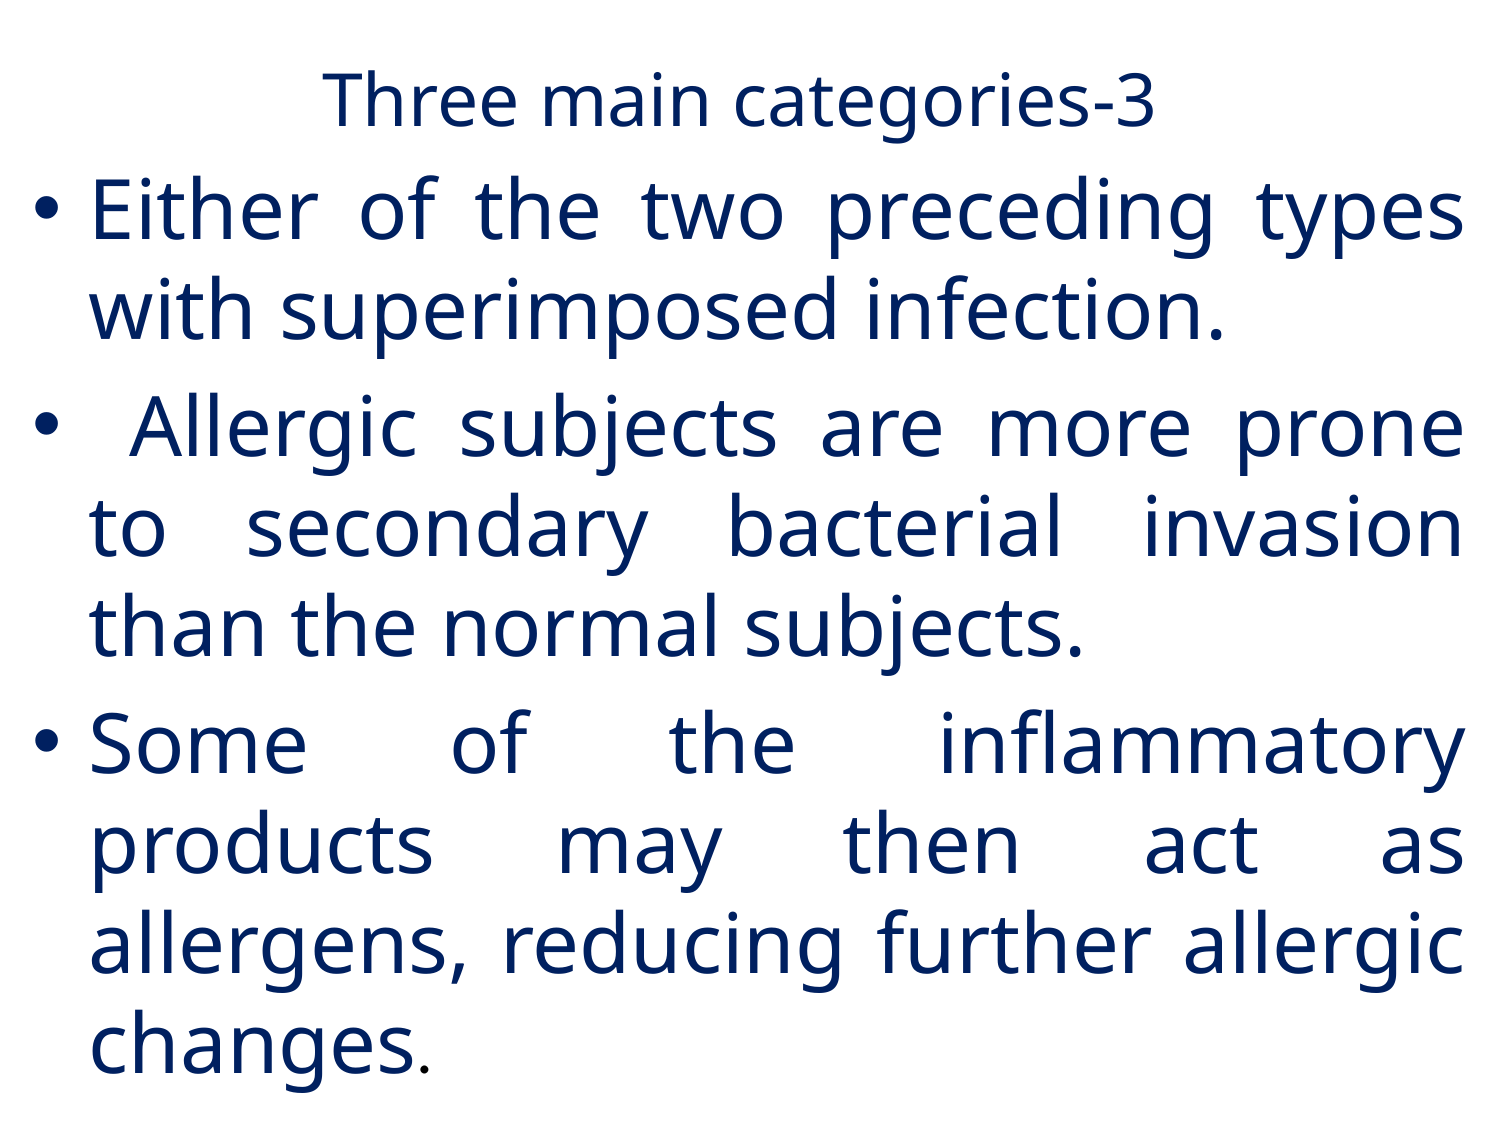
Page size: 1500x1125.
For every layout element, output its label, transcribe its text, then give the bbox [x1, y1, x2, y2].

title Three main categories-3 [75, 45, 1425, 149]
list Either of the two preceding types with superimposed infection. Allergic subjects are more prone to secondary bacterial invasion than the normal subjects. Some of the inflammatory products may then act as allergens, reducing further allergic changes. [17, 149, 1483, 1106]
